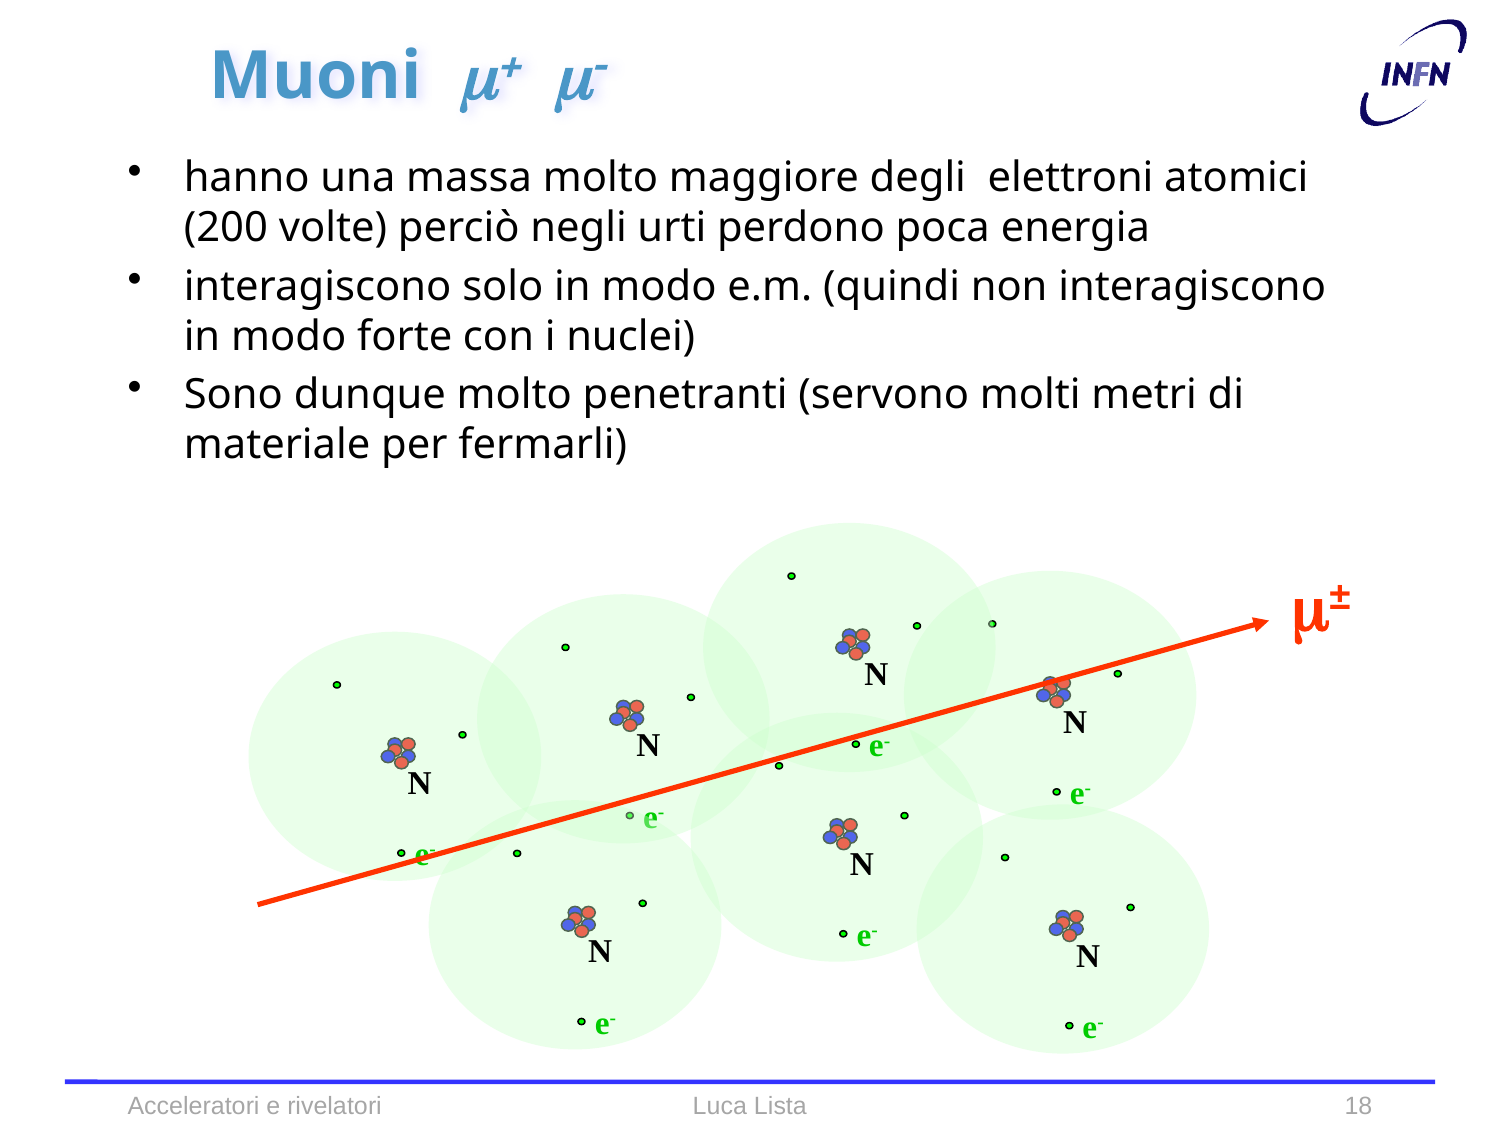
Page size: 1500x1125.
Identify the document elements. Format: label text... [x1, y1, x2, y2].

footer Luca Lista [512, 1081, 988, 1120]
text_box m± [1276, 555, 1366, 651]
text_box [1213, 617, 1270, 637]
slide_number 18 [1074, 1081, 1388, 1120]
slide_number Acceleratori e rivelatori [112, 1081, 503, 1120]
picture [1350, 9, 1478, 135]
title Muoni m+ m- [194, 19, 1392, 125]
list hanno una massa molto maggiore degli elettroni atomici (200 volte) perciò negli urti perdono poca energia interagiscono solo in modo e.m. (quindi non interagiscono in modo forte con i nuclei) Sono dunque molto penetranti (servono molti metri di materiale per fermarli) [112, 142, 1388, 1075]
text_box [248, 522, 1210, 1054]
